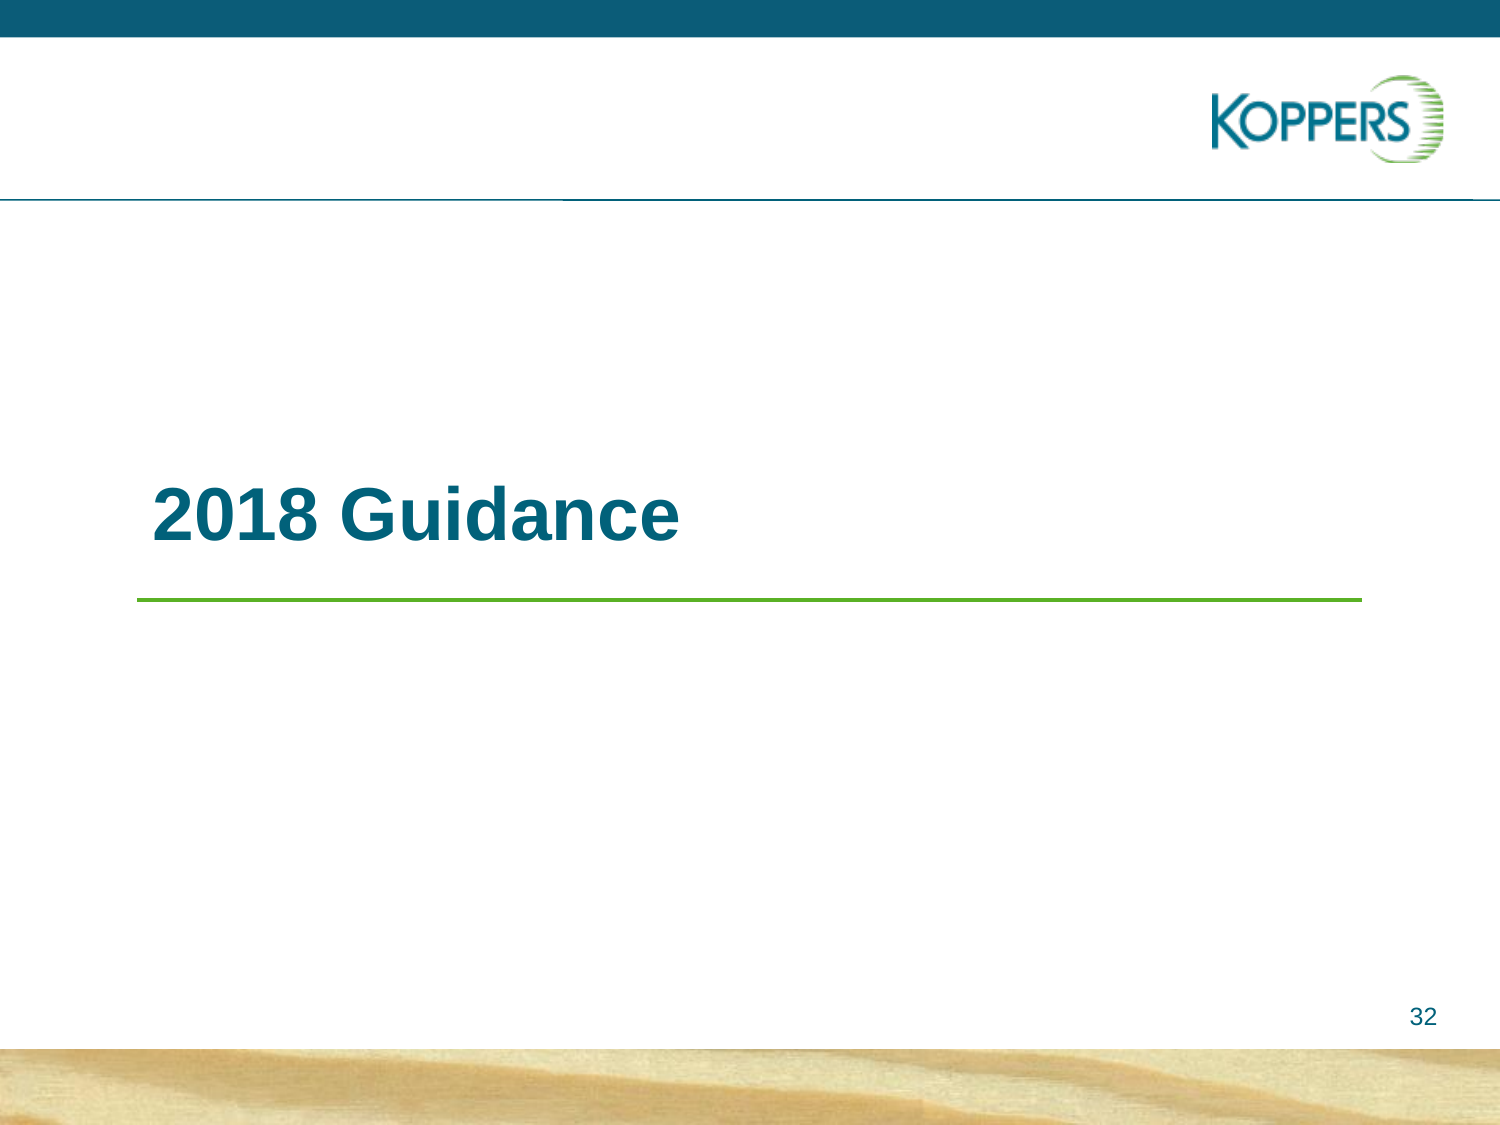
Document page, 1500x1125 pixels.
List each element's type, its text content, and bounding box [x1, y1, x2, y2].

slide_number 32 [1124, 1000, 1438, 1039]
text_box 2018 Guidance [137, 312, 1363, 563]
picture [0, 1049, 1500, 1125]
